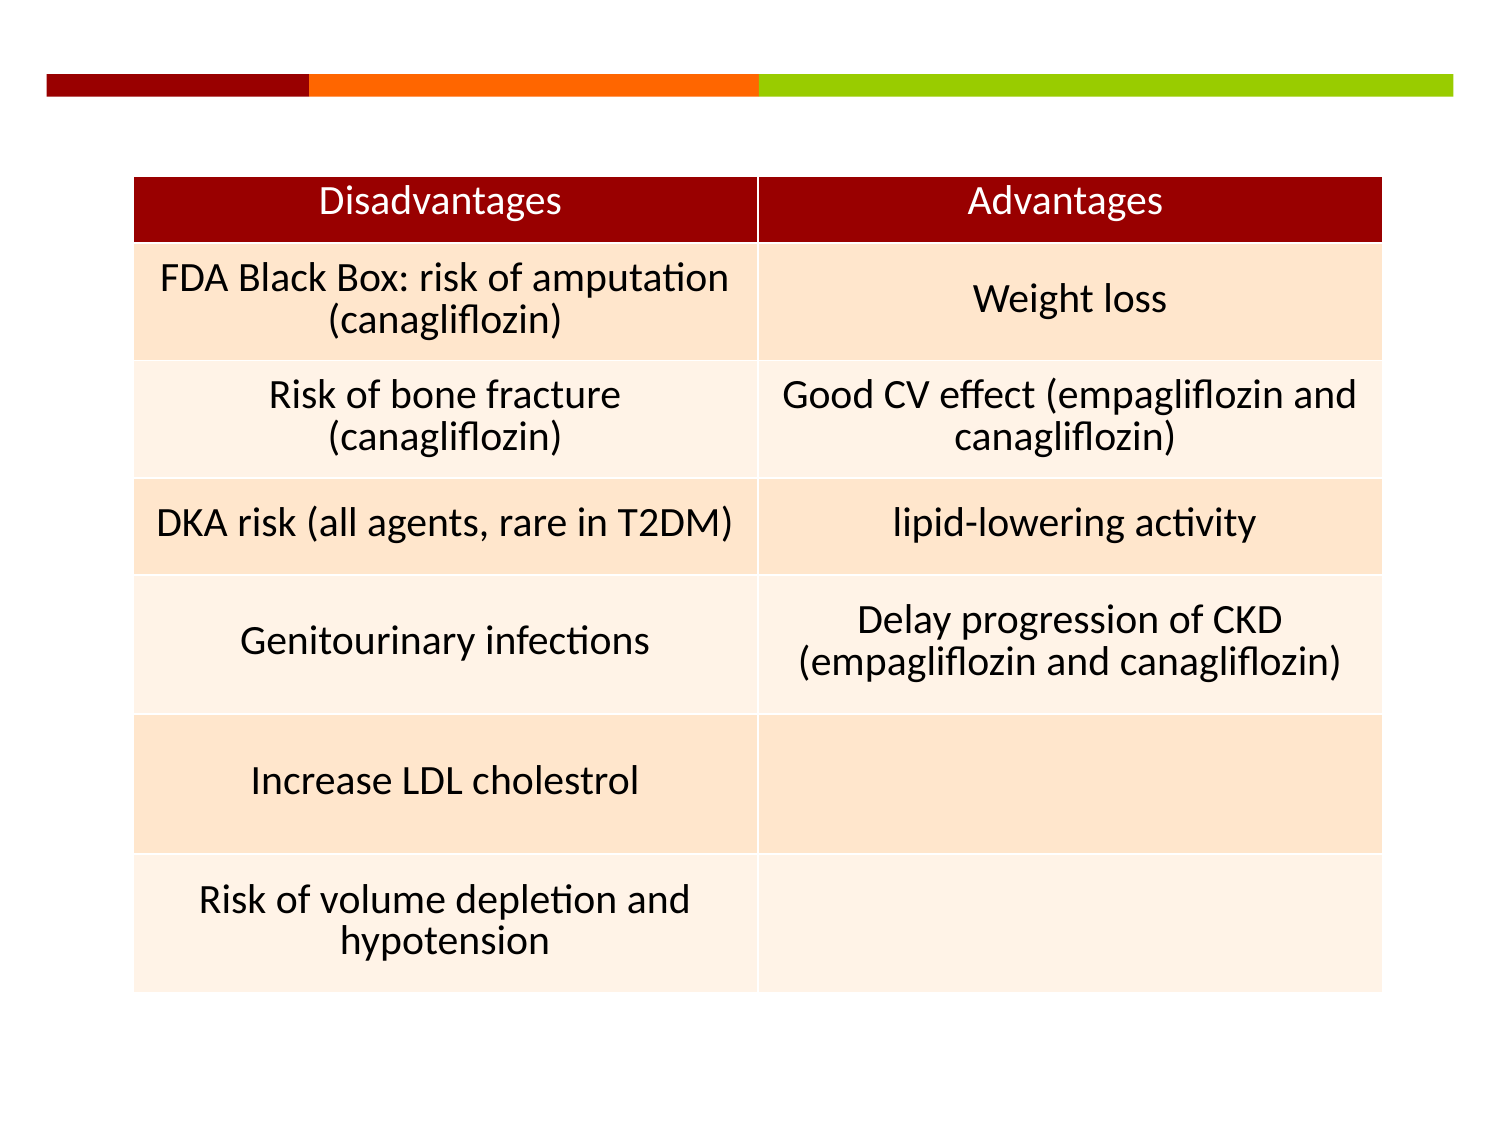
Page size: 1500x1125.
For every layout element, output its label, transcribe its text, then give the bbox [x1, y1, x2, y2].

table_cell DKA risk (all agents, rare in T2DM) [134, 479, 757, 574]
table_header Disadvantages [134, 177, 757, 242]
table_cell Risk of bone fracture (canagliflozin) [134, 361, 757, 477]
table_cell lipid-lowering activity [759, 479, 1382, 574]
table_cell Genitourinary infections [134, 576, 757, 713]
table_cell Delay progression of CKD (empagliflozin and canagliflozin) [759, 576, 1382, 713]
table_cell [759, 855, 1382, 992]
table_cell Weight loss [759, 244, 1382, 360]
table_cell Increase LDL cholestrol [134, 715, 757, 853]
table_cell Good CV effect (empagliflozin and canagliflozin) [759, 361, 1382, 477]
table_cell FDA Black Box: risk of amputation (canagliflozin) [134, 244, 757, 360]
table_cell Risk of volume depletion and hypotension [134, 855, 757, 992]
table_cell [759, 715, 1382, 853]
table_header Advantages [759, 177, 1382, 242]
